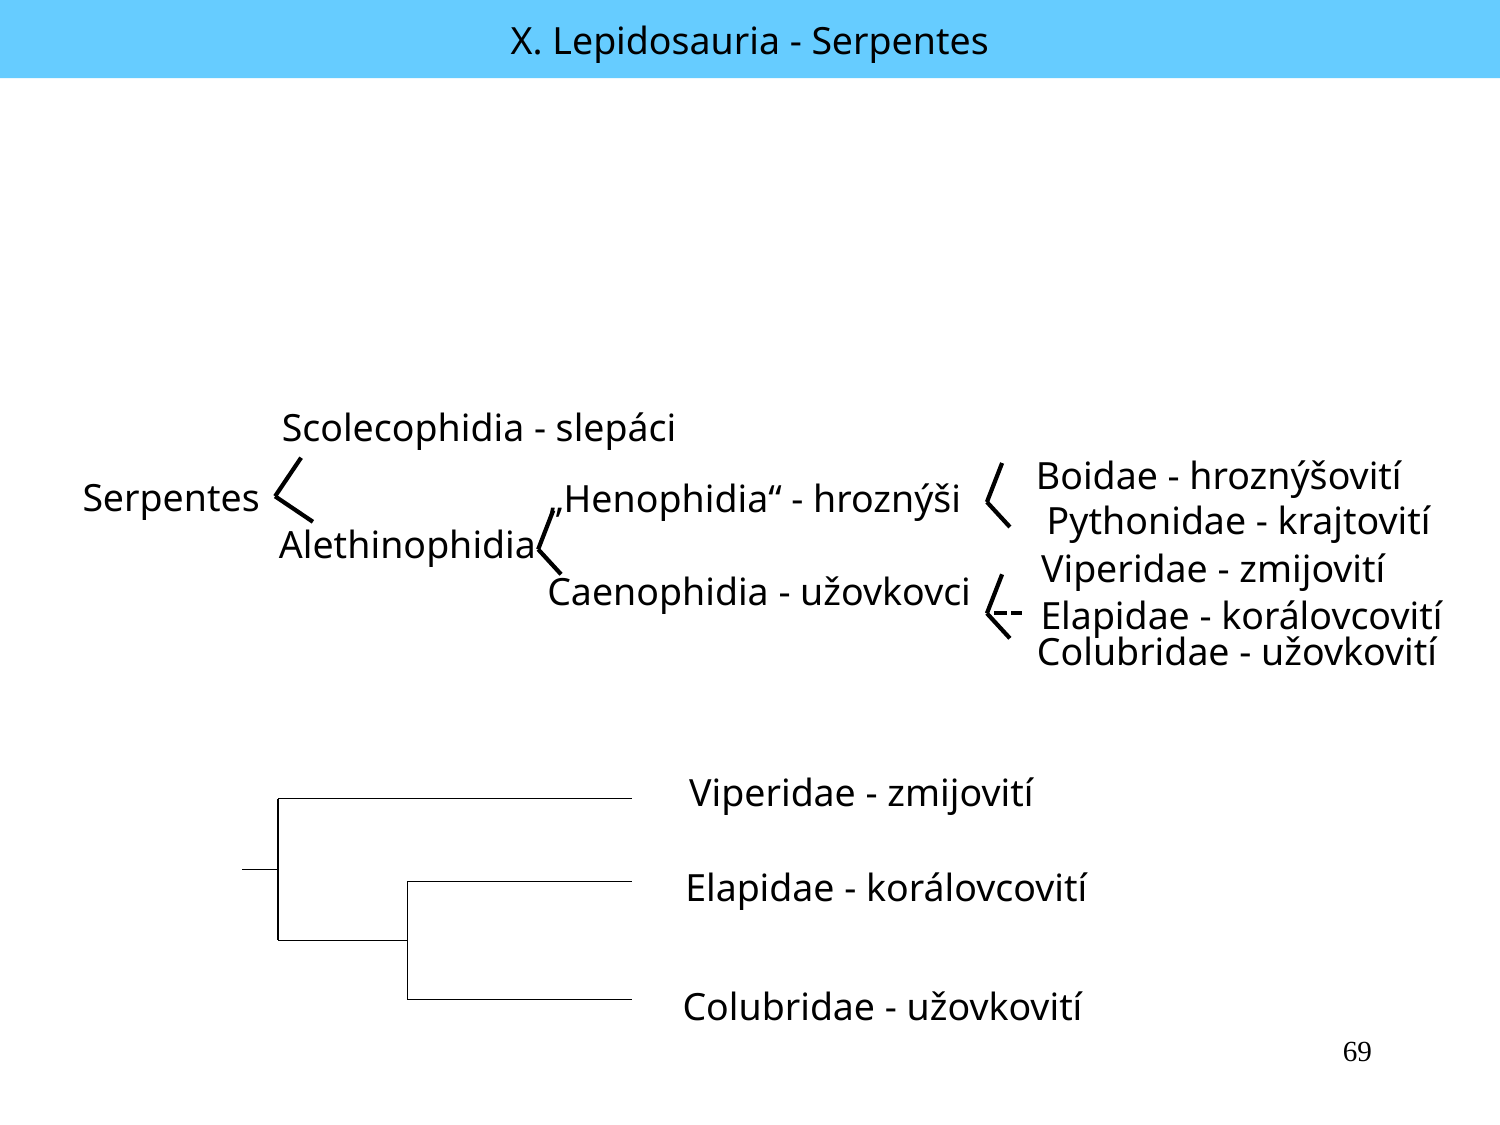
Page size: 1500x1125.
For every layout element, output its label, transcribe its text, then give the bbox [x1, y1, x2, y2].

text_box Viperidae - zmijovití [1026, 558, 1401, 584]
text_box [241, 761, 1107, 1037]
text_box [64, 396, 695, 575]
text_box Elapidae - korálovcovití [1025, 584, 1458, 645]
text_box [534, 467, 982, 622]
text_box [986, 574, 1022, 639]
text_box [986, 444, 1459, 551]
text_box X. Lepidosauria - Serpentes [0, 0, 1500, 79]
slide_number 69 [1074, 1024, 1388, 1101]
text_box Colubridae - užovkovití [1022, 641, 1453, 680]
